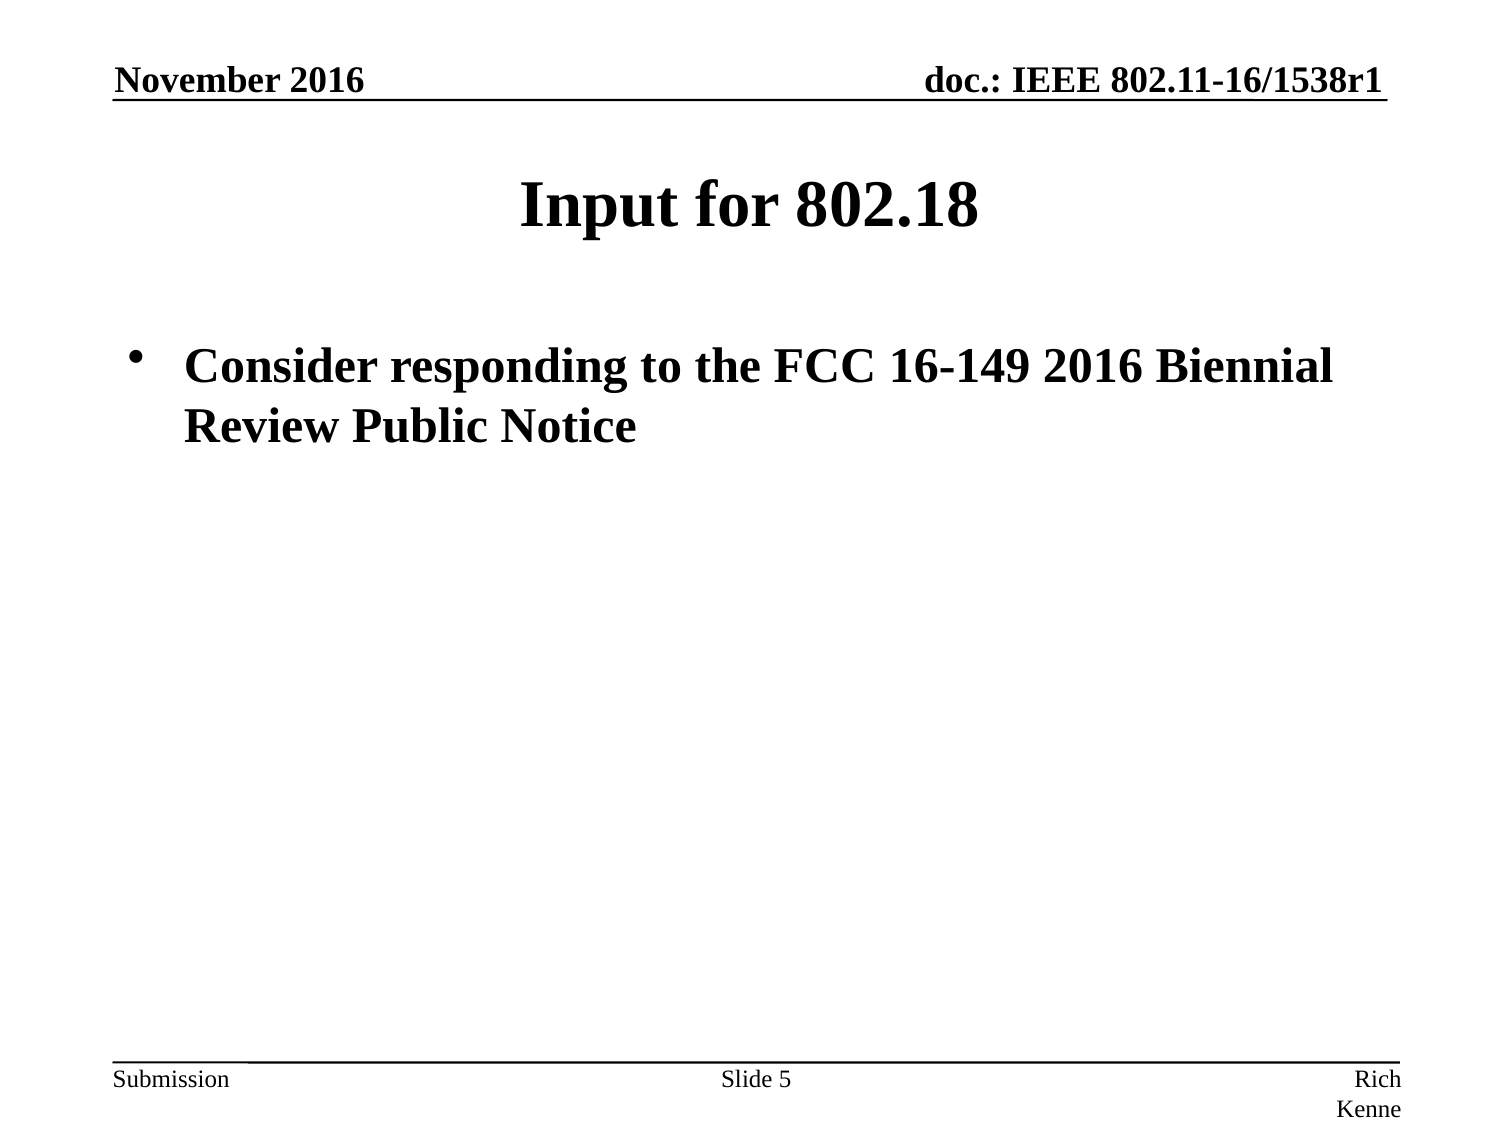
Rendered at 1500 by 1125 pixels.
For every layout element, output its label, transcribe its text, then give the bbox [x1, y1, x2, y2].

title Input for 802.18 [112, 112, 1388, 288]
footer Rich Kennedy, Hewlett Packard Enterprise [1324, 1061, 1402, 1093]
slide_number Slide 5 [712, 1061, 800, 1093]
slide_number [114, 54, 368, 101]
list Consider responding to the FCC 16-149 2016 Biennial Review Public Notice [112, 324, 1388, 1000]
